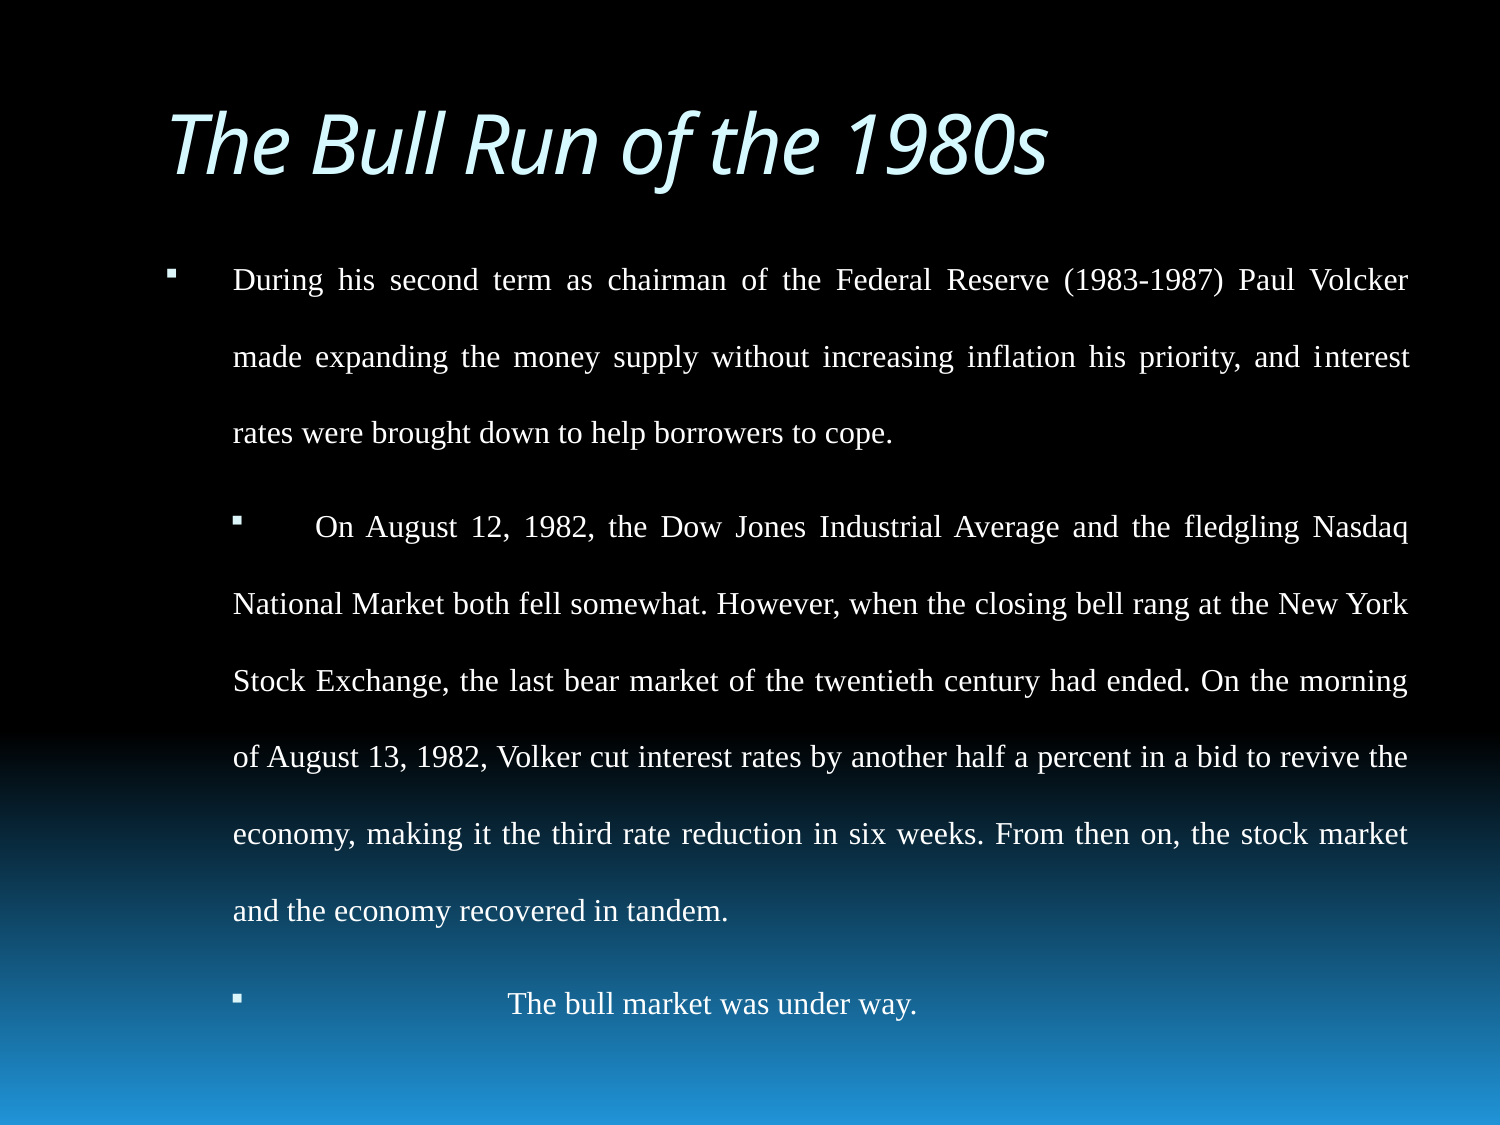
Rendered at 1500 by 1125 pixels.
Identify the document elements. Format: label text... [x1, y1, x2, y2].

list During his second term as chairman of the Federal Reserve (1983-1987) Paul Volcker made expanding the money supply without increasing inflation his priority, and interest rates were brought down to help borrowers to cope. On August 12, 1982, the Dow Jones Industrial Average and the fledgling Nasdaq National Market both fell somewhat. However, when the closing bell rang at the New York Stock Exchange, the last bear market of the twentieth century had ended. On the morning of August 13, 1982, Volker cut interest rates by another half a percent in a bid to revive the economy, making it the third rate reduction in six weeks. From then on, the stock market and the economy recovered in tandem. The bull market was under way. [150, 212, 1425, 1043]
title The Bull Run of the 1980s [150, 83, 1425, 212]
